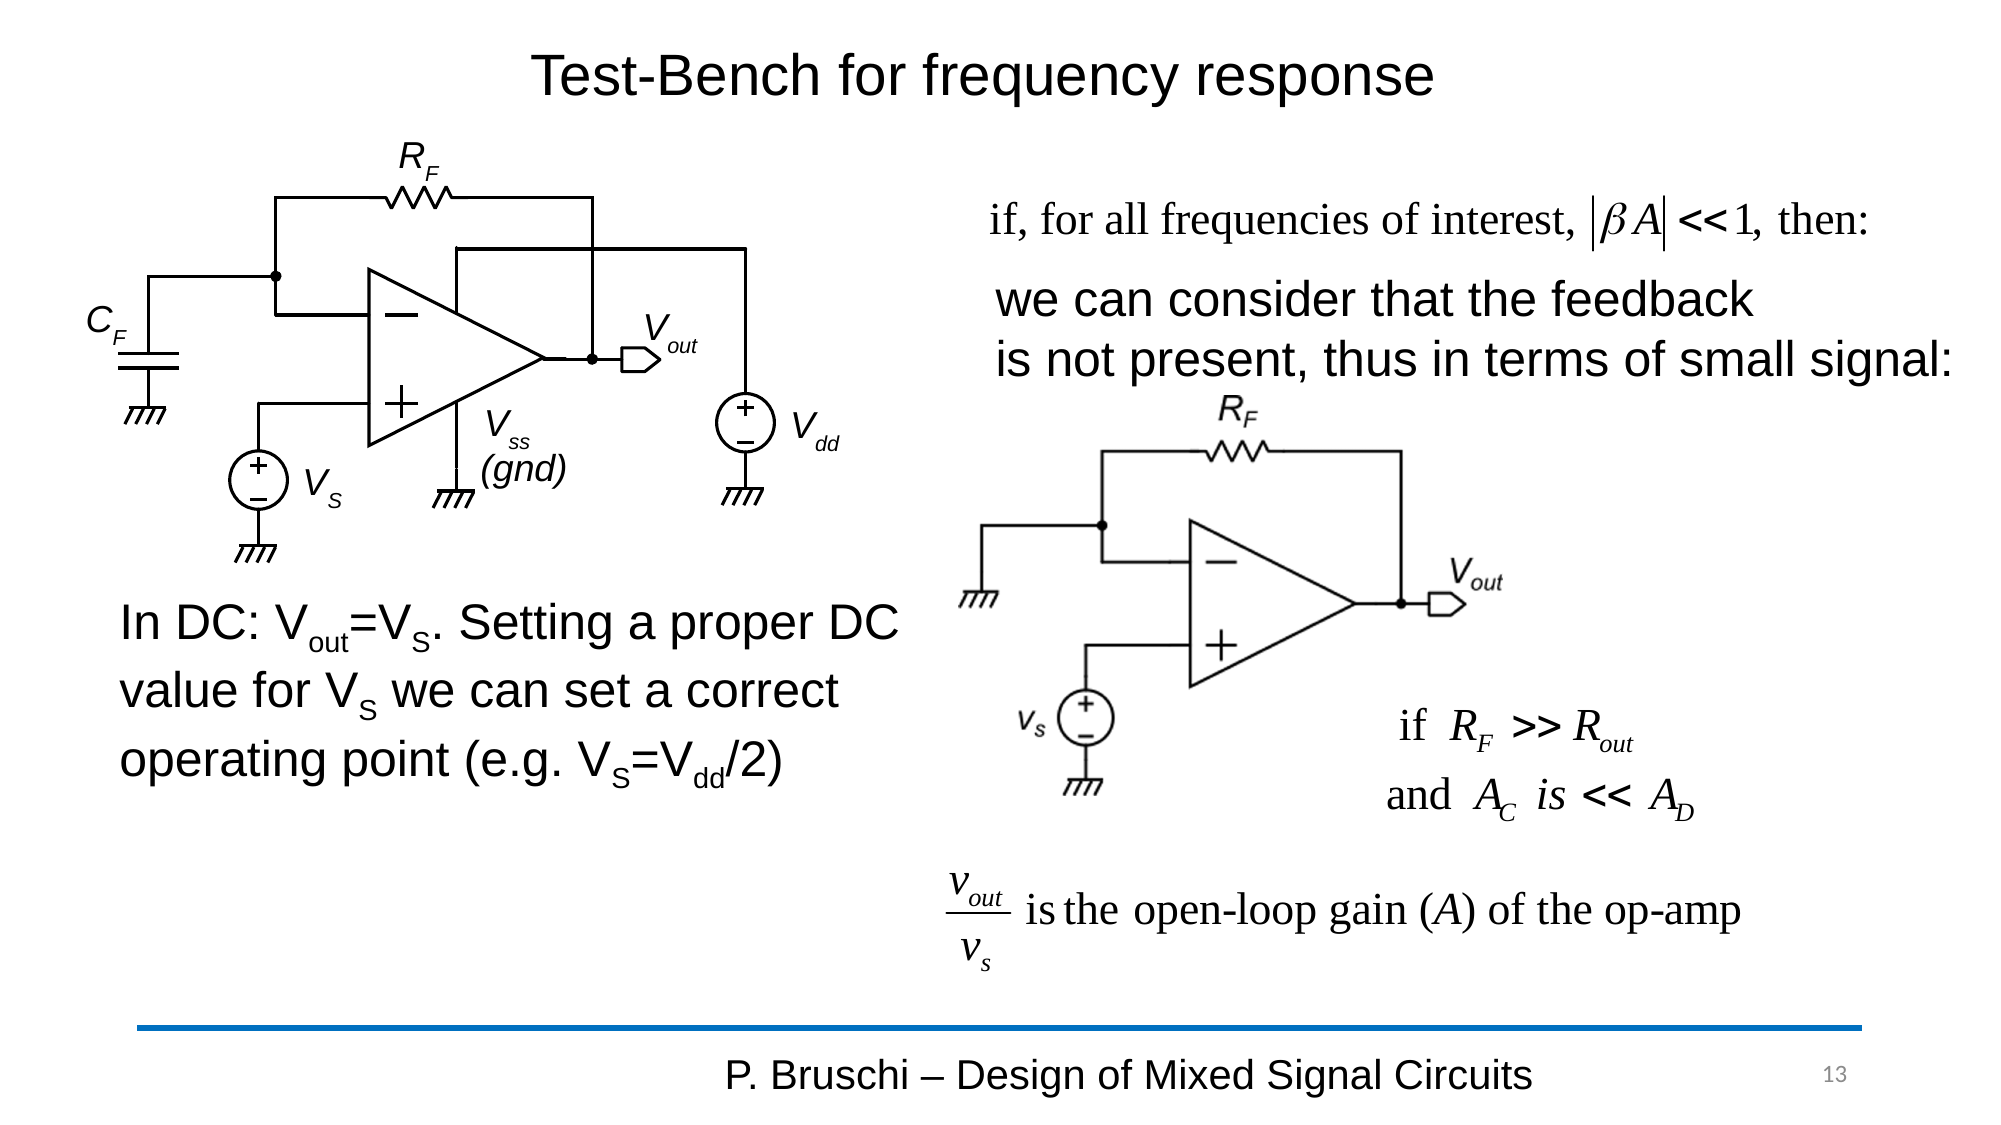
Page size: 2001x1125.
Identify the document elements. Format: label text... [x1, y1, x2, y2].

text_box we can consider that the feedback is not present, thus in terms of small signal: [980, 259, 1970, 395]
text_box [938, 851, 1752, 982]
slide_number 13 [1718, 1042, 1863, 1103]
footer P. Bruschi – Design of Mixed Signal Circuits [662, 1042, 1596, 1103]
picture [958, 395, 1503, 796]
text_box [1503, 694, 1642, 763]
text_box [983, 185, 1874, 262]
text_box In DC: Vout=VS. Setting a proper DC value for VS we can set a correct operating point (e.g. VS=Vdd/2) [104, 582, 1000, 802]
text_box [1379, 763, 1705, 833]
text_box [69, 123, 857, 563]
title Test-Bench for frequency response [121, 22, 1847, 131]
